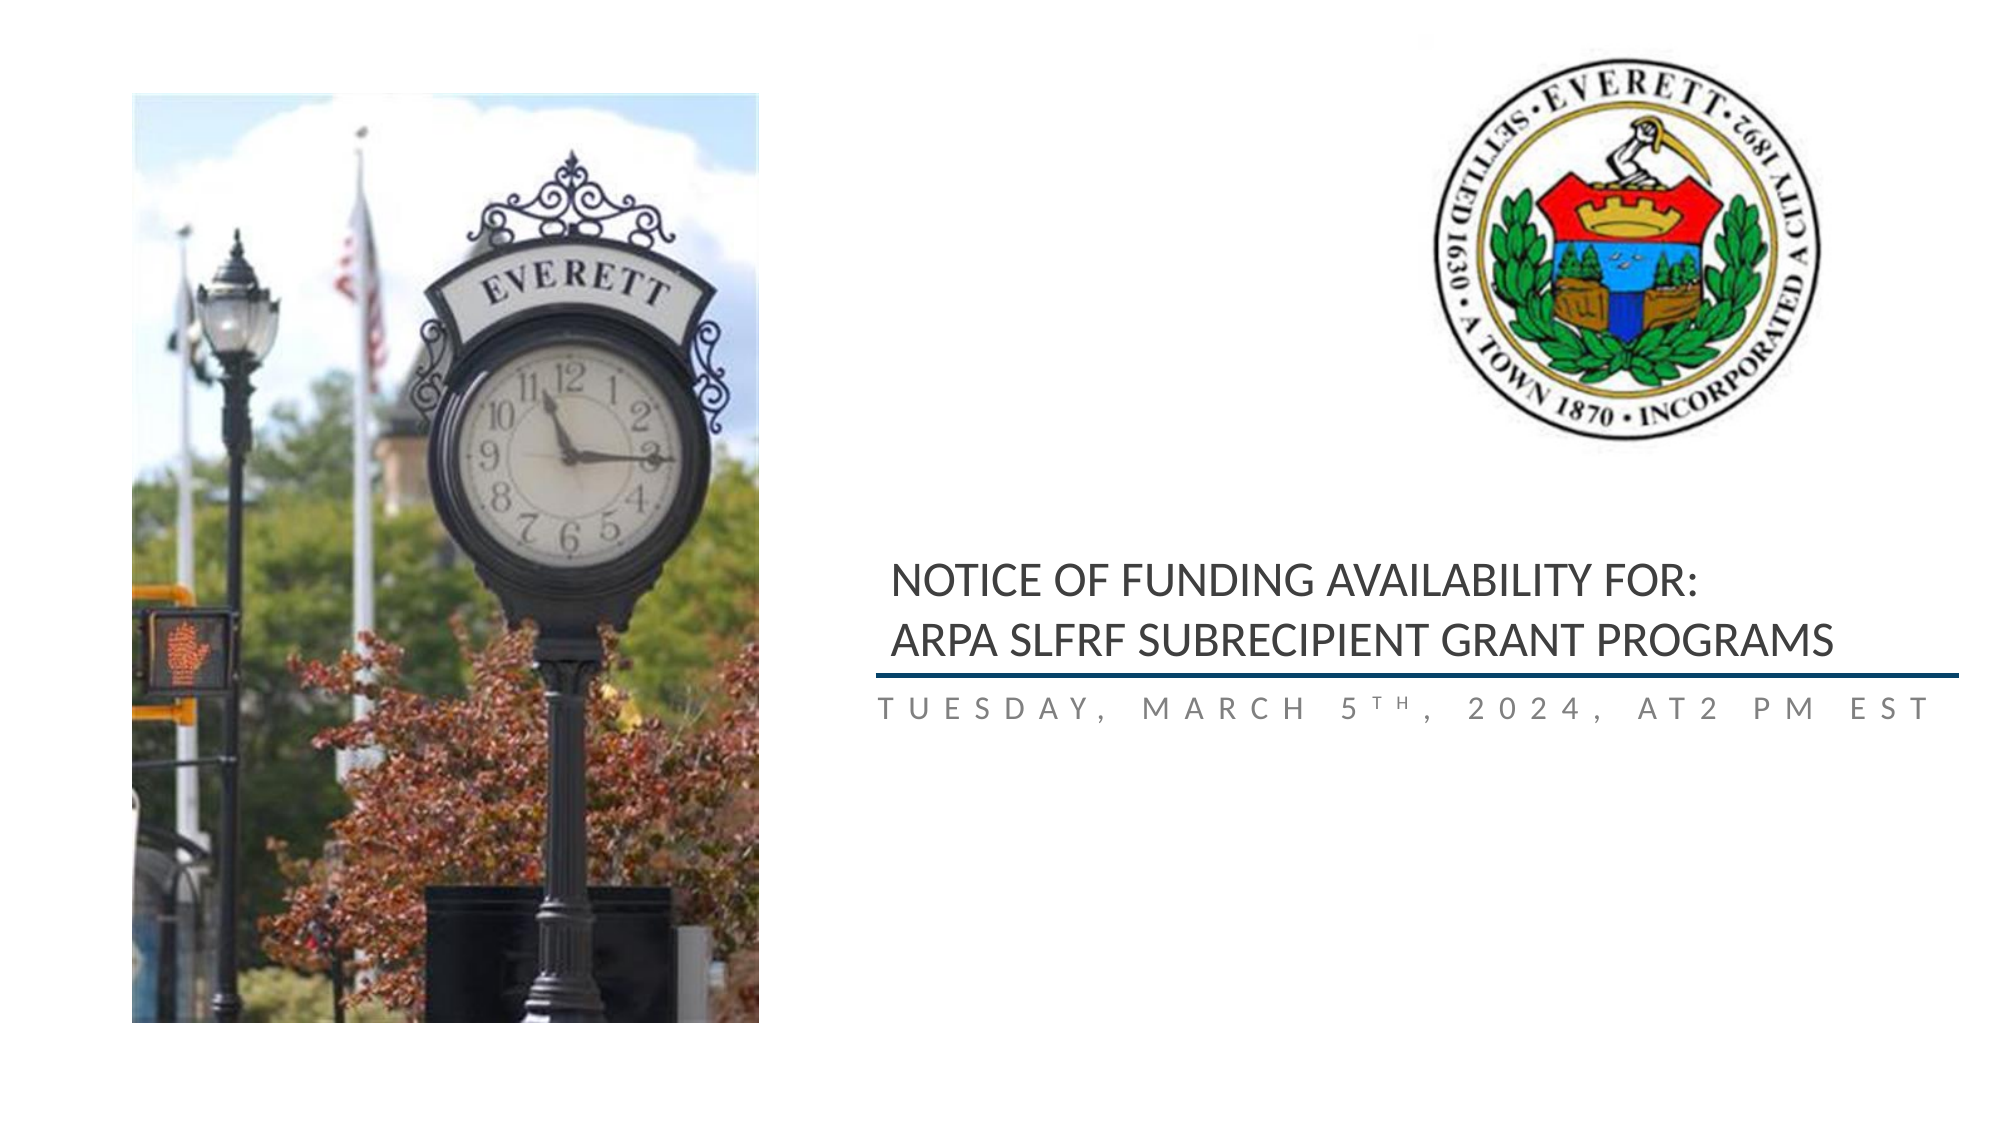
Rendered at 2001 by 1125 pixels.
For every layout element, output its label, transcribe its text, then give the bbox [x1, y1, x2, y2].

picture [132, 93, 759, 1023]
picture [1418, 34, 1834, 459]
text_box NOTICE OF FUNDING AVAILABILITY FOR: ARPA SLFRF SUBRECIPIENT GRANT PROGRAMS [875, 539, 1883, 674]
text_box Tuesday, March 5th, 2024, at2 pm Est [862, 678, 2000, 794]
